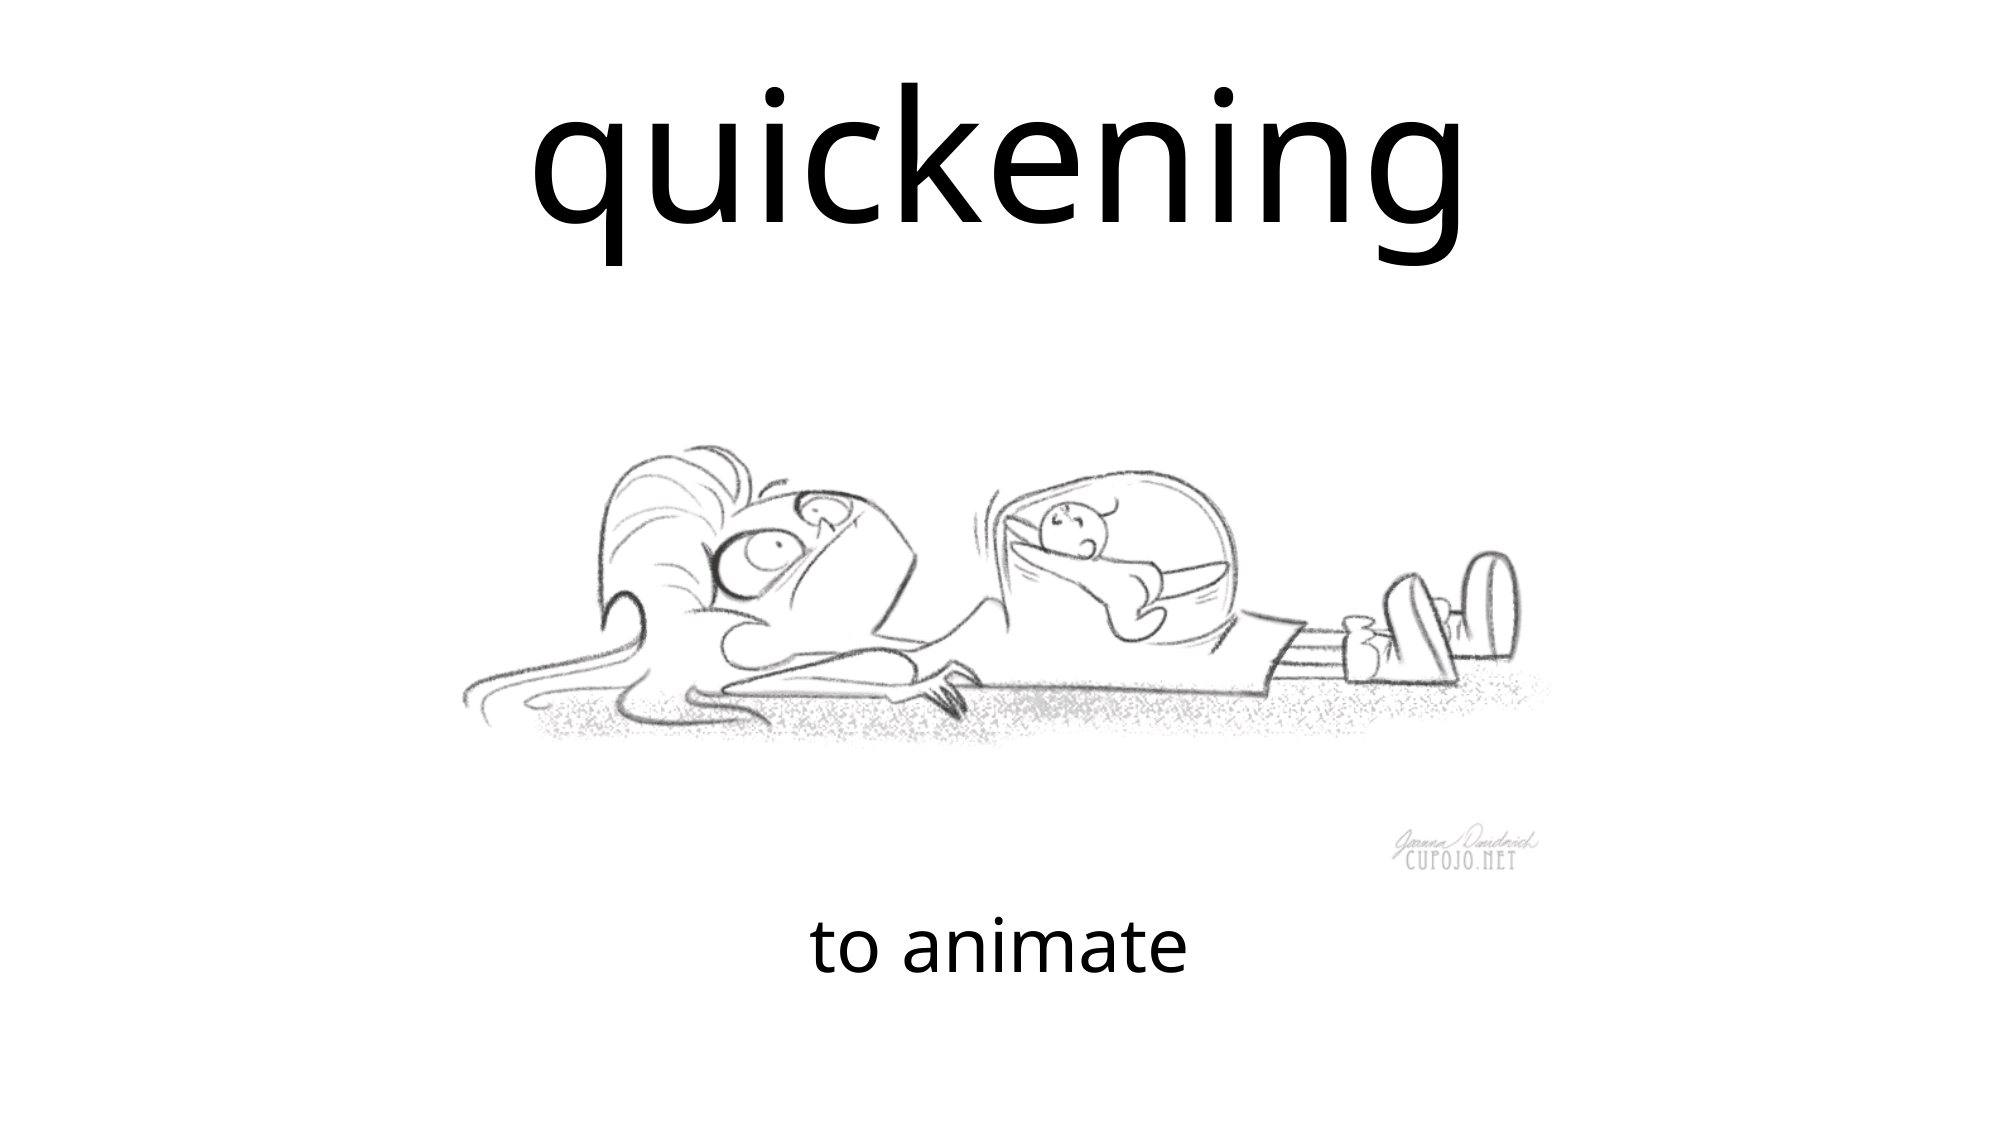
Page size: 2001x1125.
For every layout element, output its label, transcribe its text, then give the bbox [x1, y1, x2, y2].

title quickening [249, 115, 1750, 271]
picture [439, 300, 1561, 890]
text_box to animate [249, 889, 1750, 995]
